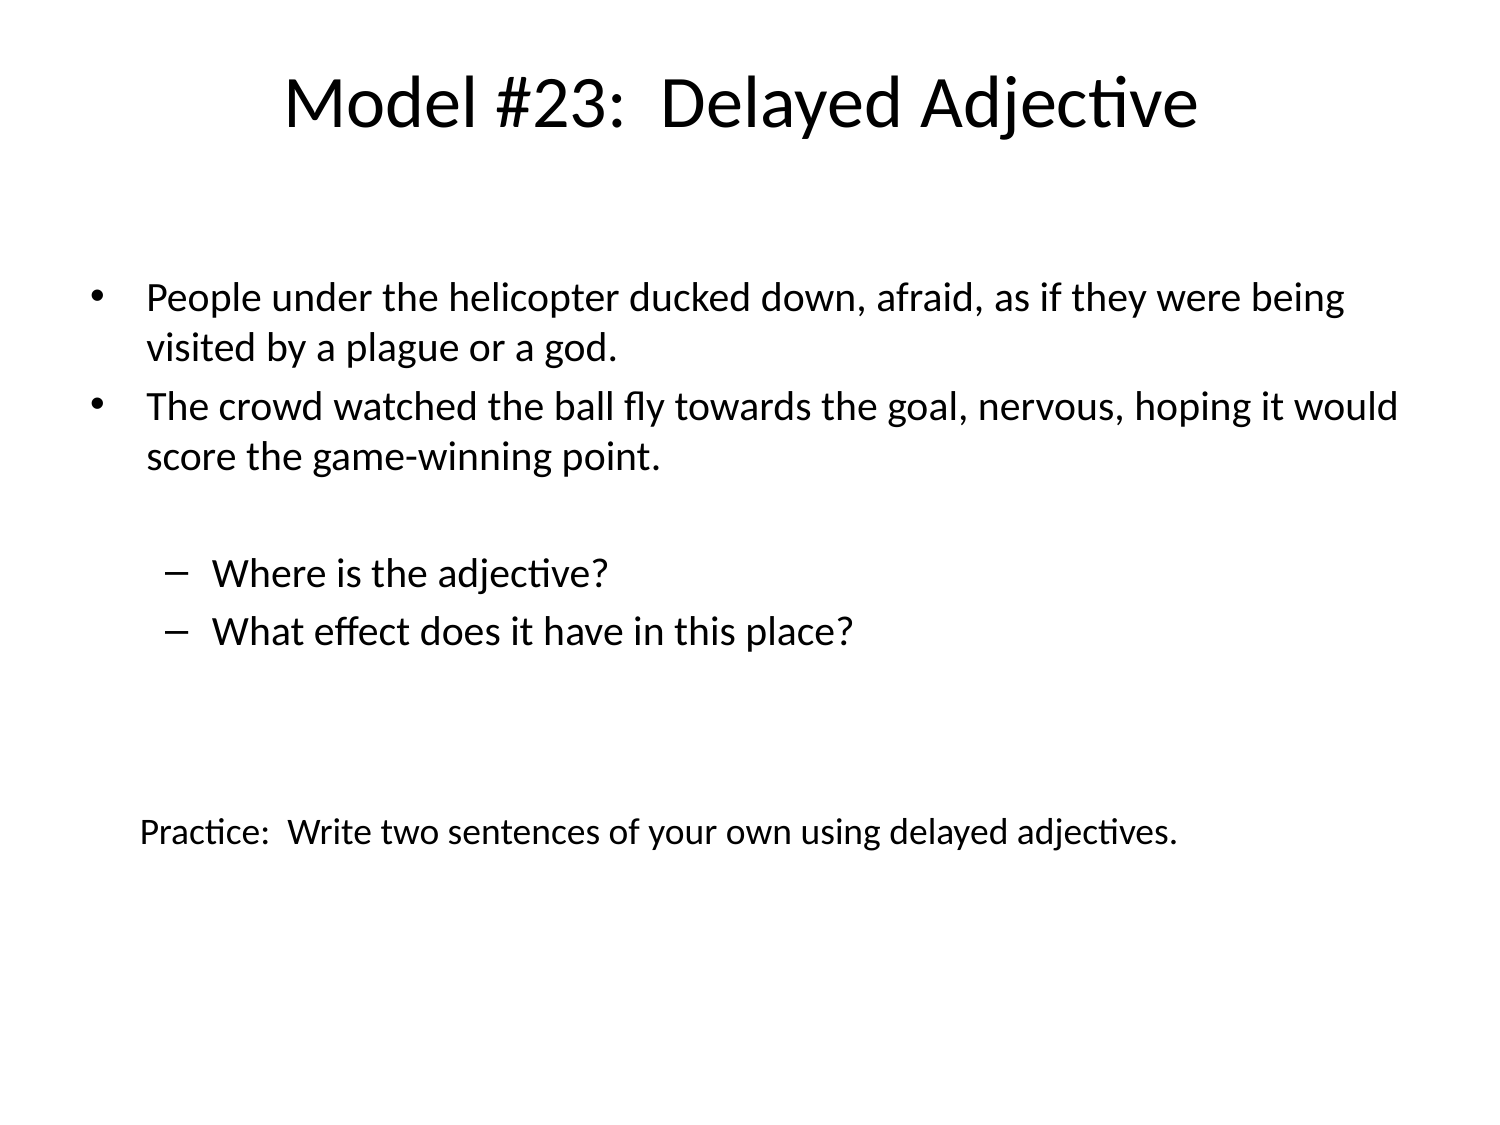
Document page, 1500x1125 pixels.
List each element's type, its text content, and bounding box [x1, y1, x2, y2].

title Model #23: Delayed Adjective [75, 45, 1425, 150]
text_box Practice: Write two sentences of your own using delayed adjectives. [125, 799, 1350, 860]
list People under the helicopter ducked down, afraid, as if they were being visited by a plague or a god. The crowd watched the ball fly towards the goal, nervous, hoping it would score the game-winning point. Where is the adjective? What effect does it have in this place? [75, 262, 1425, 700]
